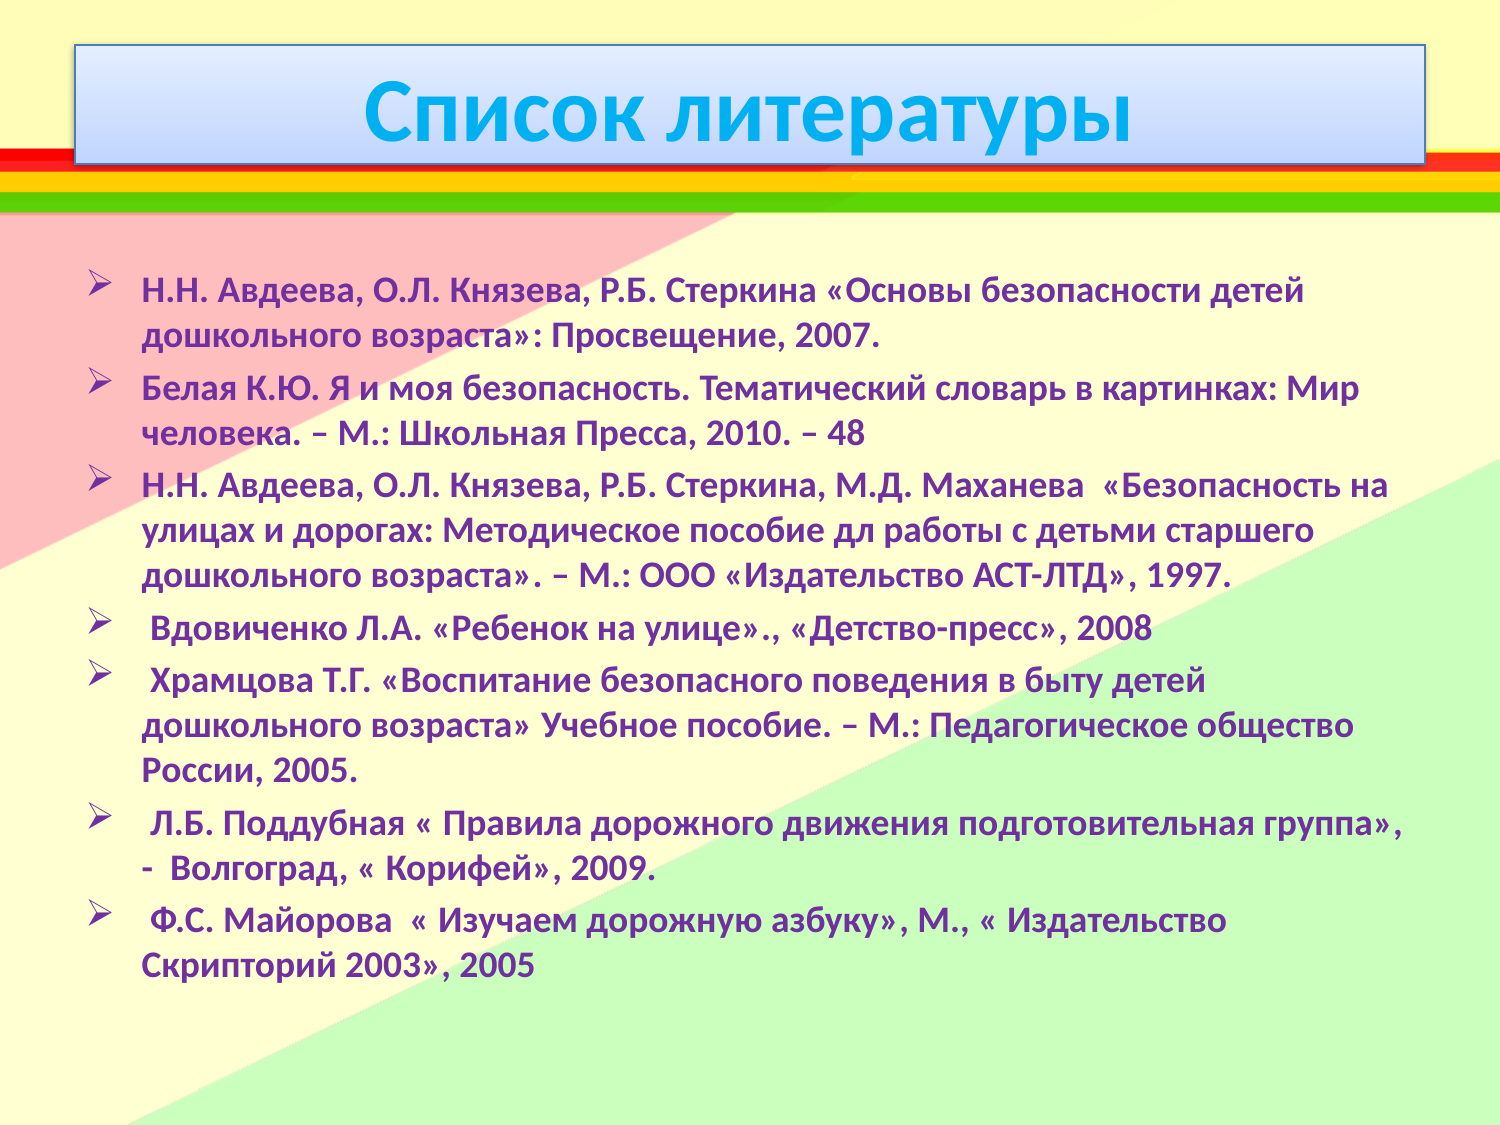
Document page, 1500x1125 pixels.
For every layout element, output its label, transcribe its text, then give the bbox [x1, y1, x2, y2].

picture [0, 0, 1500, 1125]
list Н.Н. Авдеева, О.Л. Князева, Р.Б. Стеркина «Основы безопасности детей дошкольного возраста»: Просвещение, 2007. Белая К.Ю. Я и моя безопасность. Тематический словарь в картинках: Мир человека. – М.: Школьная Пресса, 2010. – 48 Н.Н. Авдеева, О.Л. Князева, Р.Б. Стеркина, М.Д. Маханева «Безопасность на улицах и дорогах: Методическое пособие дл работы с детьми старшего дошкольного возраста». – М.: ООО «Издательство АСТ-ЛТД», 1997. Вдовиченко Л.А. «Ребенок на улице»., «Детство-пресс», 2008 Храмцова Т.Г. «Воспитание безопасного поведения в быту детей дошкольного возраста» Учебное пособие. – М.: Педагогическое общество России, 2005. Л.Б. Поддубная « Правила дорожного движения подготовительная группа», - Волгоград, « Корифей», 2009. Ф.С. Майорова « Изучаем дорожную азбуку», М., « Издательство Скрипторий 2003», 2005 [70, 257, 1421, 1017]
title Список литературы [74, 44, 1426, 165]
